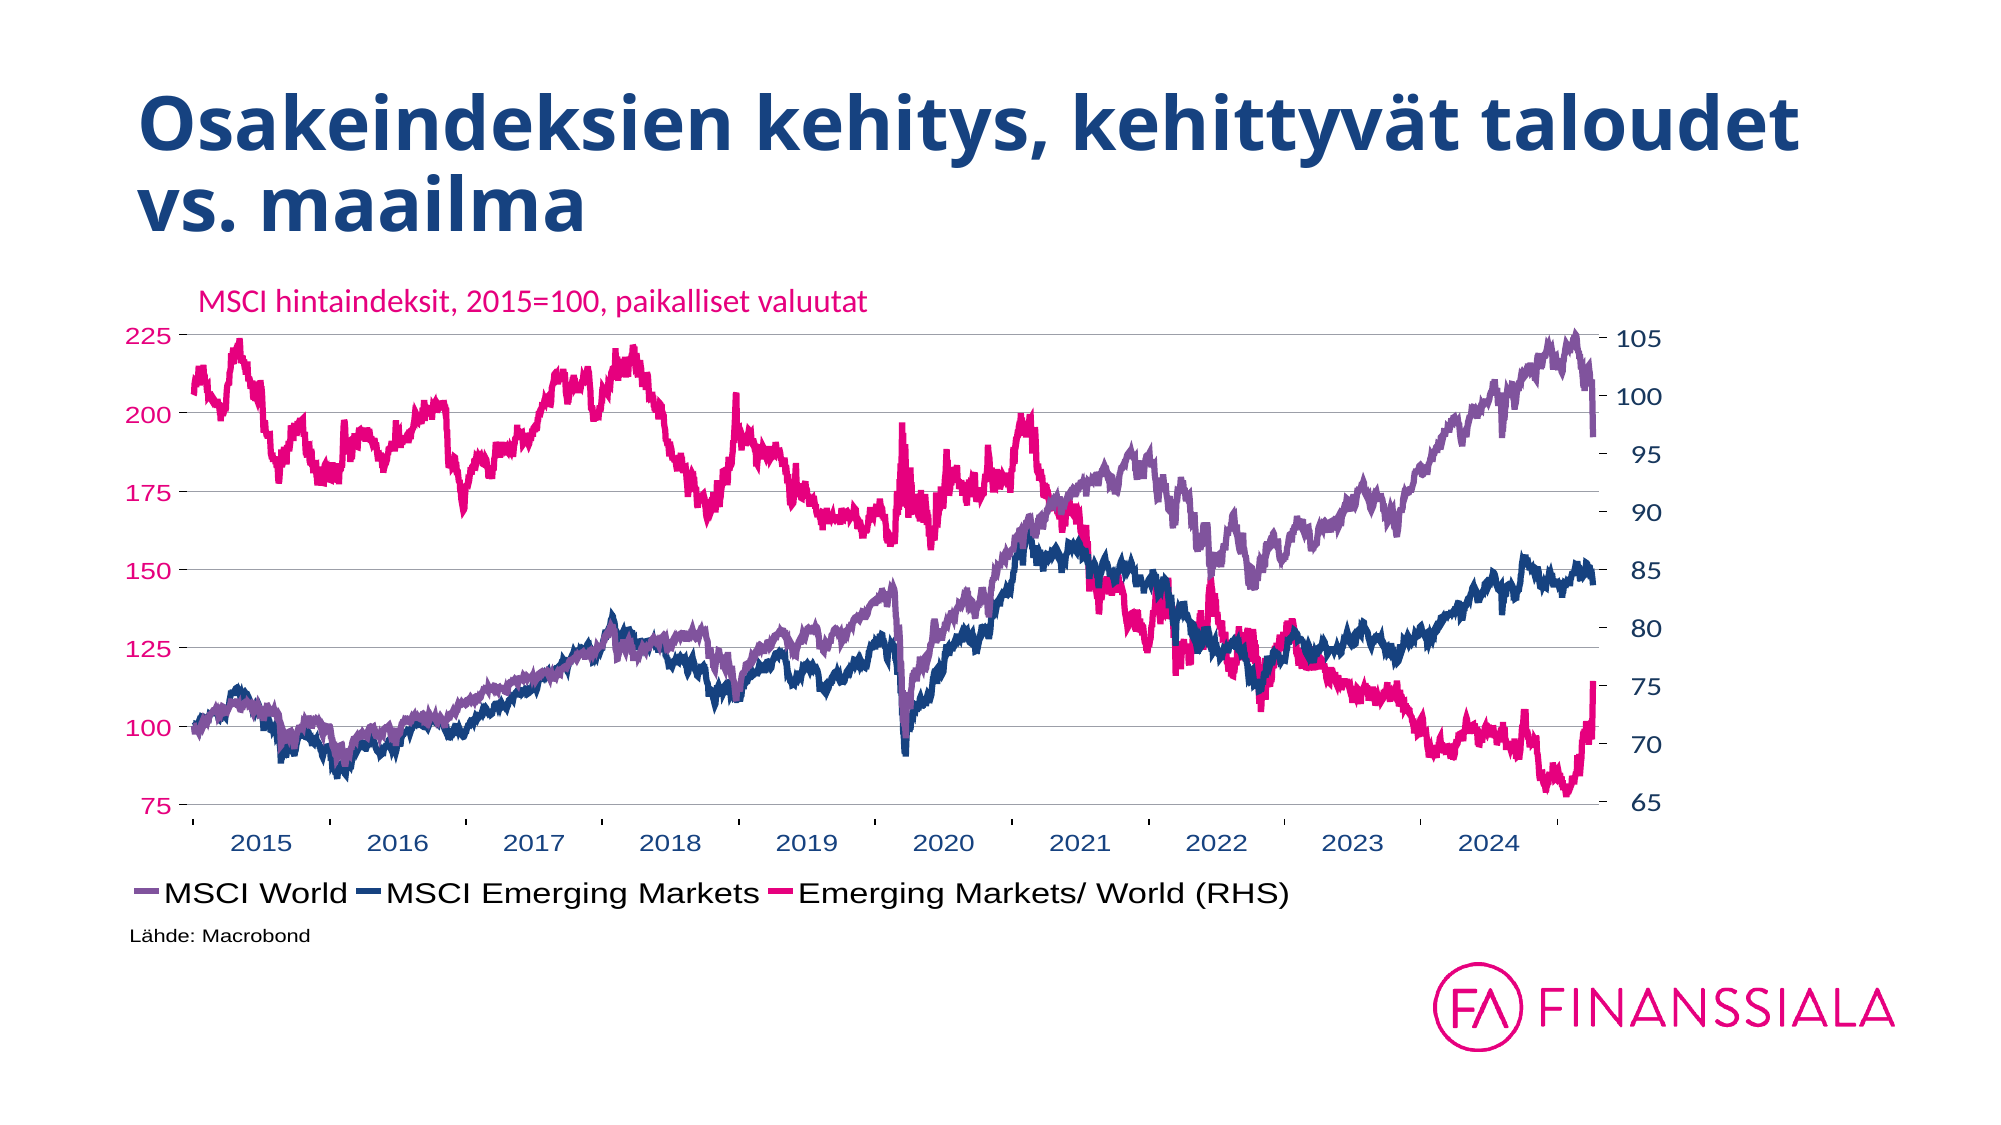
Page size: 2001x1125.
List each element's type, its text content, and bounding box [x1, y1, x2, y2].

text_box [112, 309, 1675, 960]
text_box MSCI hintaindeksit, 2015=100, paikalliset valuutat [183, 272, 1015, 309]
title Osakeindeksien kehitys, kehittyvät taloudet vs. maailma [122, 58, 1848, 276]
picture [1433, 962, 1895, 1052]
